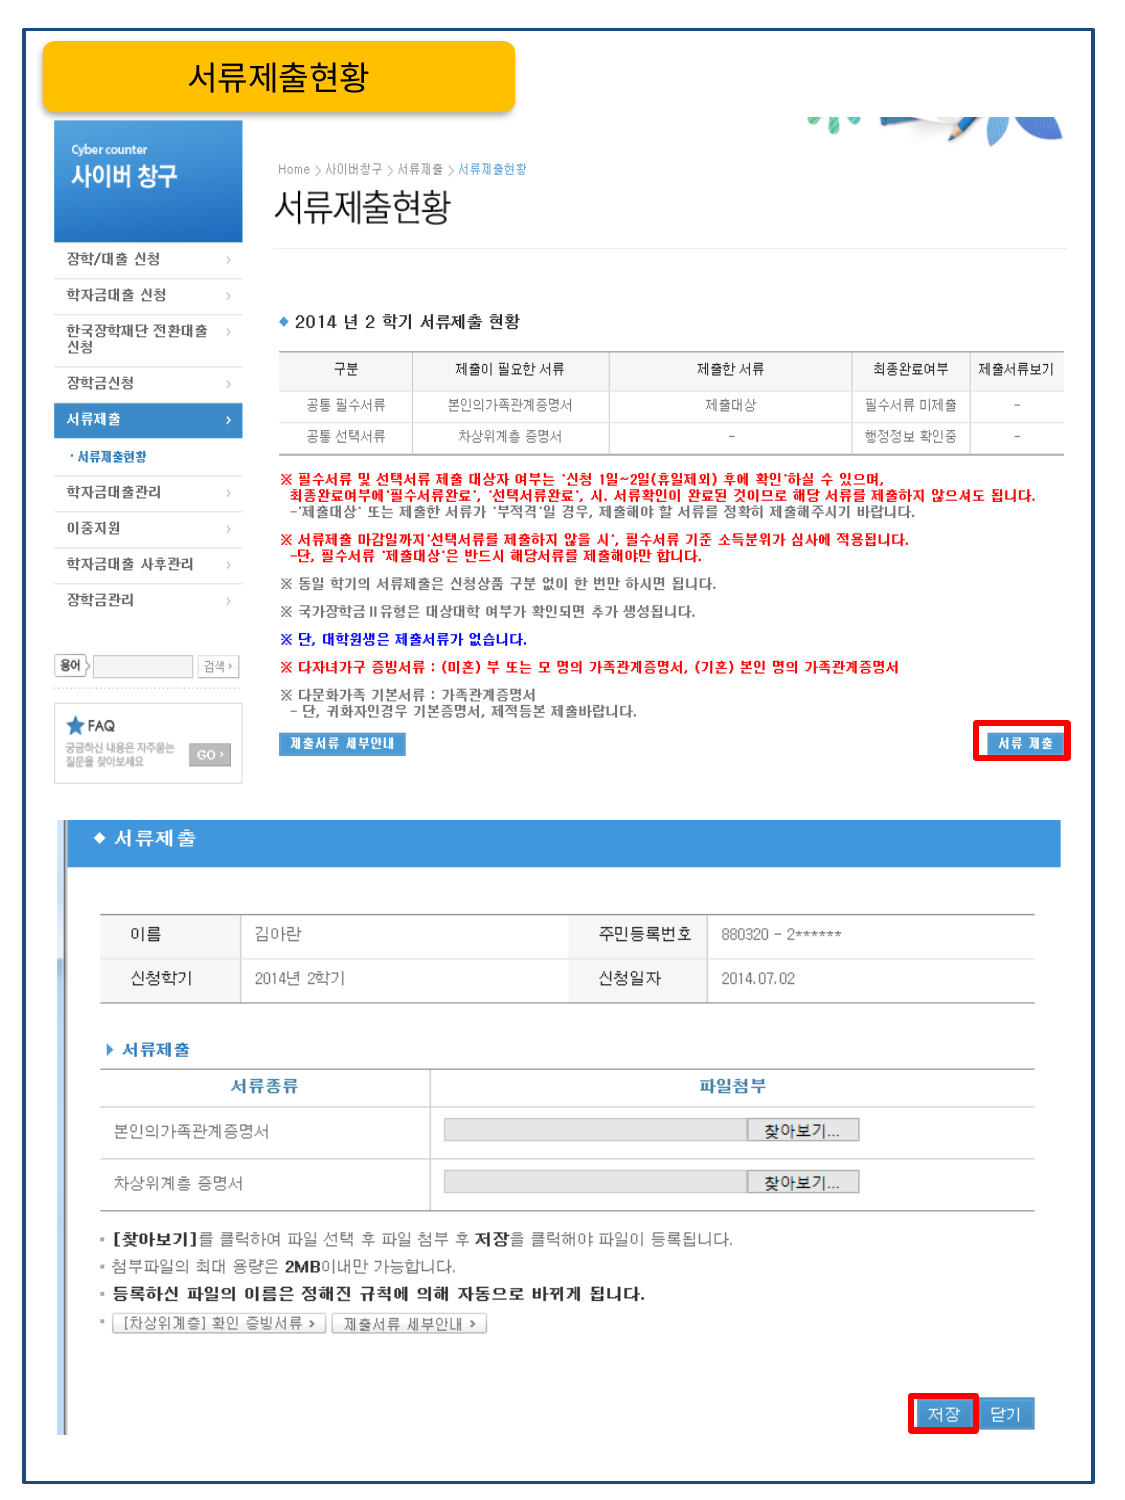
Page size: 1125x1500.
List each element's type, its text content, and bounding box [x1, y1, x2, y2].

picture [56, 820, 1061, 1435]
text_box [22, 27, 1095, 1484]
picture [50, 117, 1067, 792]
text_box 서류제출현황 [42, 41, 516, 113]
